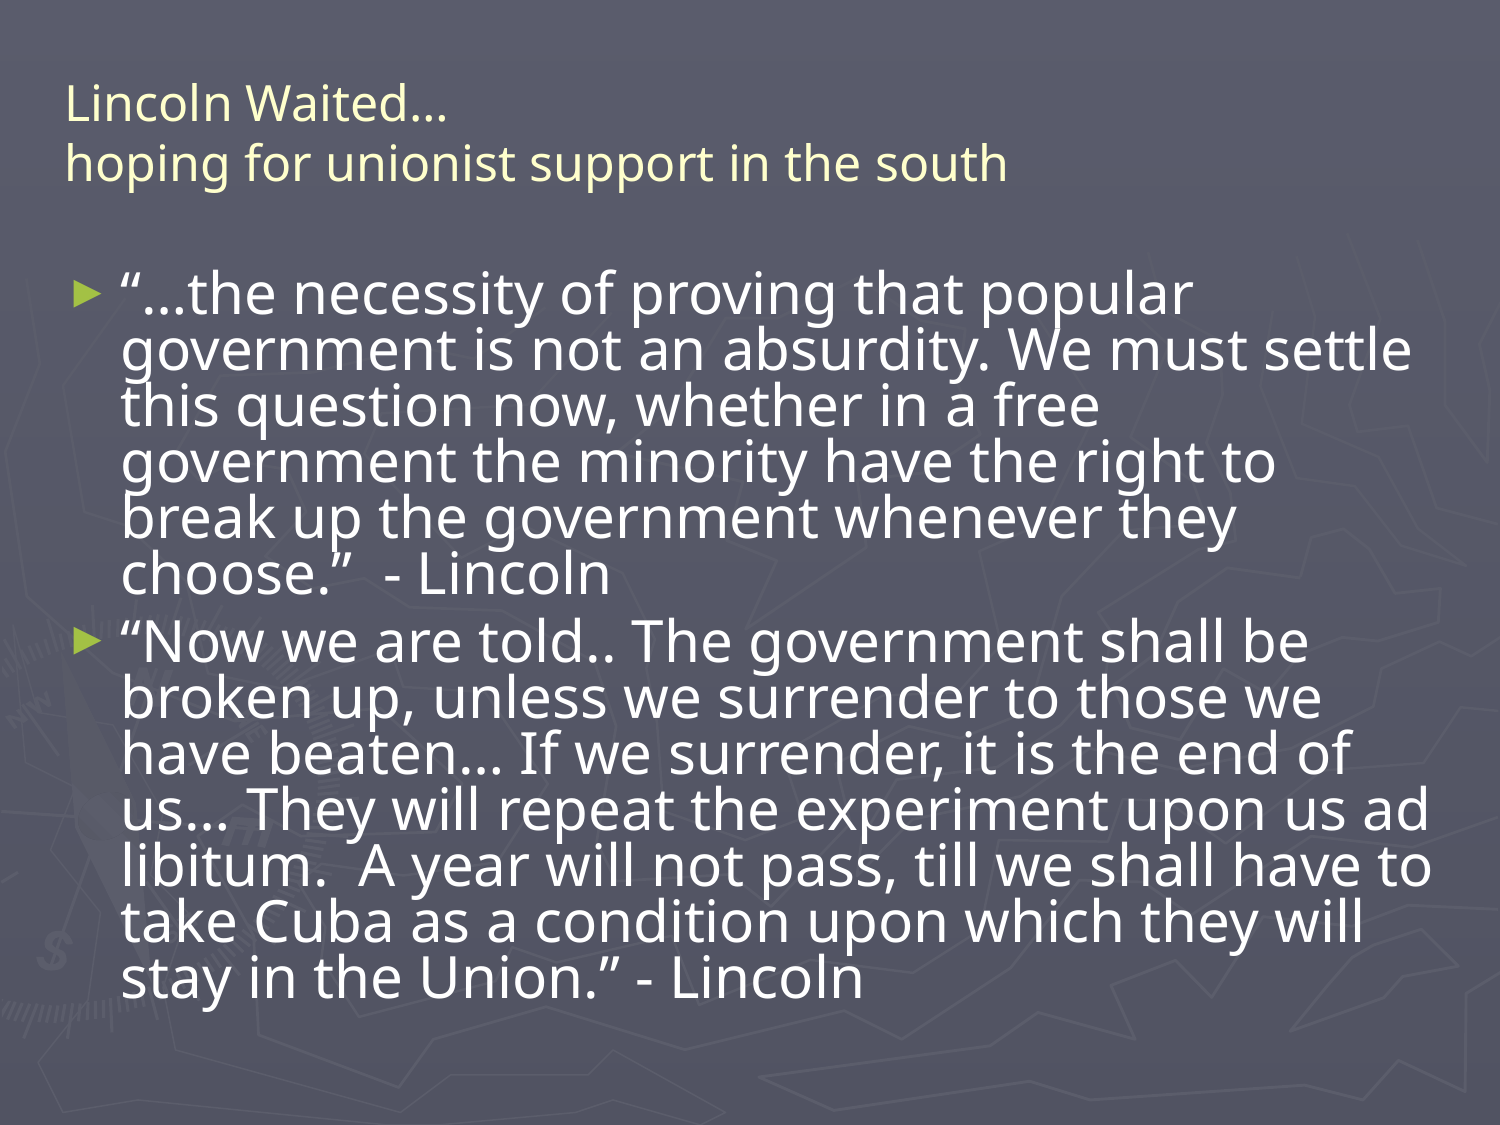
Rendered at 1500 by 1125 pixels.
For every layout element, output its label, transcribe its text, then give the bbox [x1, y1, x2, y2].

list “…the necessity of proving that popular government is not an absurdity. We must settle this question now, whether in a free government the minority have the right to break up the government whenever they choose.” - Lincoln “Now we are told.. The government shall be broken up, unless we surrender to those we have beaten… If we surrender, it is the end of us… They will repeat the experiment upon us ad libitum. A year will not pass, till we shall have to take Cuba as a condition upon which they will stay in the Union.” - Lincoln [49, 262, 1451, 1001]
title Lincoln Waited… hoping for unionist support in the south [49, 37, 1451, 226]
